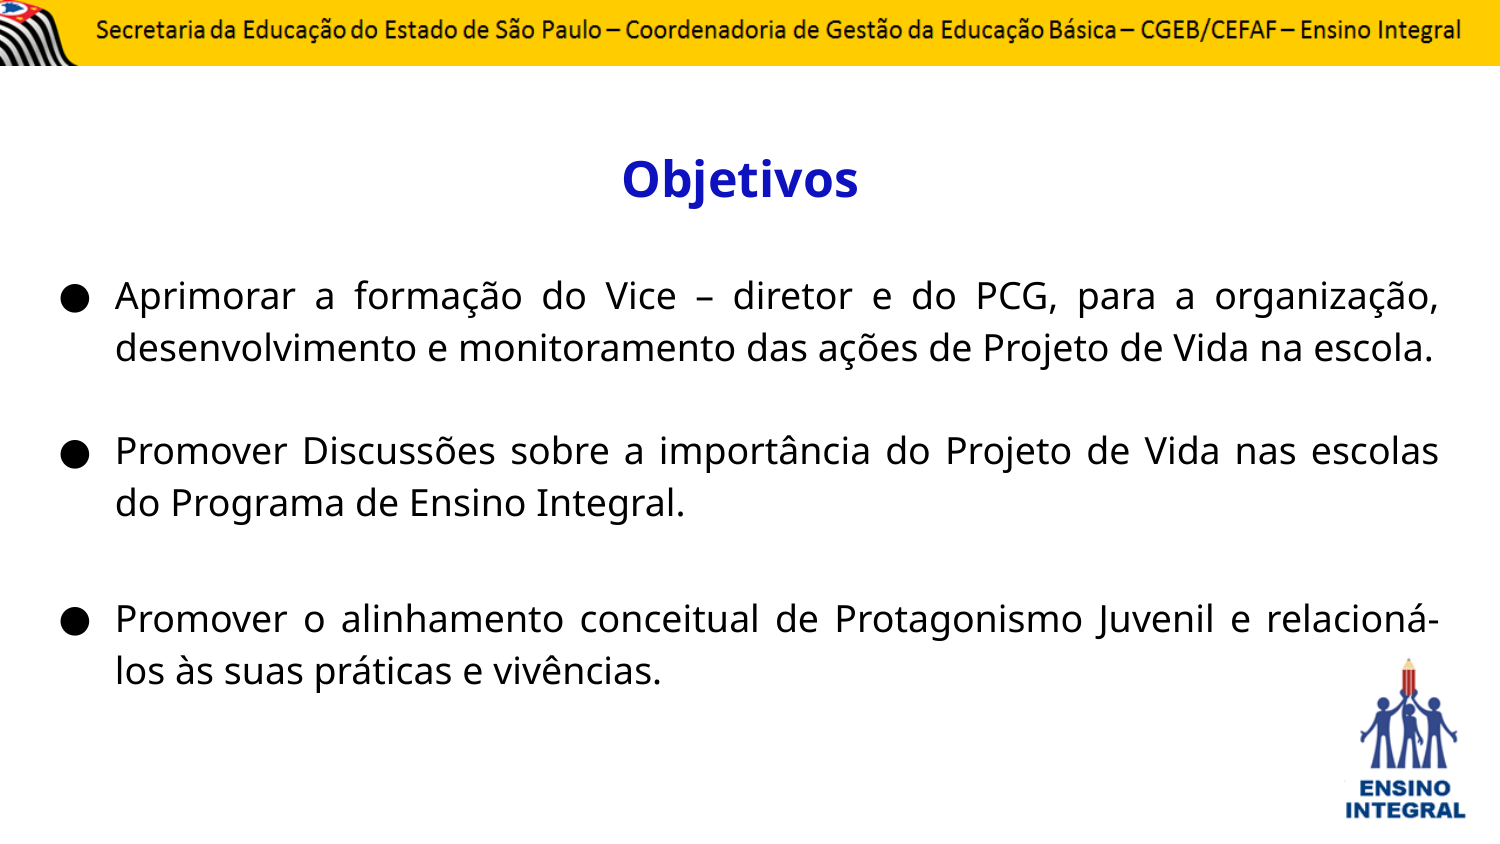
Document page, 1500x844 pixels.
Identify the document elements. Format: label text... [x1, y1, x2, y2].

picture [1344, 657, 1473, 826]
text_box Objetivos Aprimorar a formação do Vice – diretor e do PCG, para a organização, desenvolvimento e monitoramento das ações de Projeto de Vida na escola. Promover Discussões sobre a importância do Projeto de Vida nas escolas do Programa de Ensino Integral. Promover o alinhamento conceitual de Protagonismo Juvenil e relacioná-los às suas práticas e vivências. [24, 123, 1456, 767]
picture [0, 0, 1500, 66]
